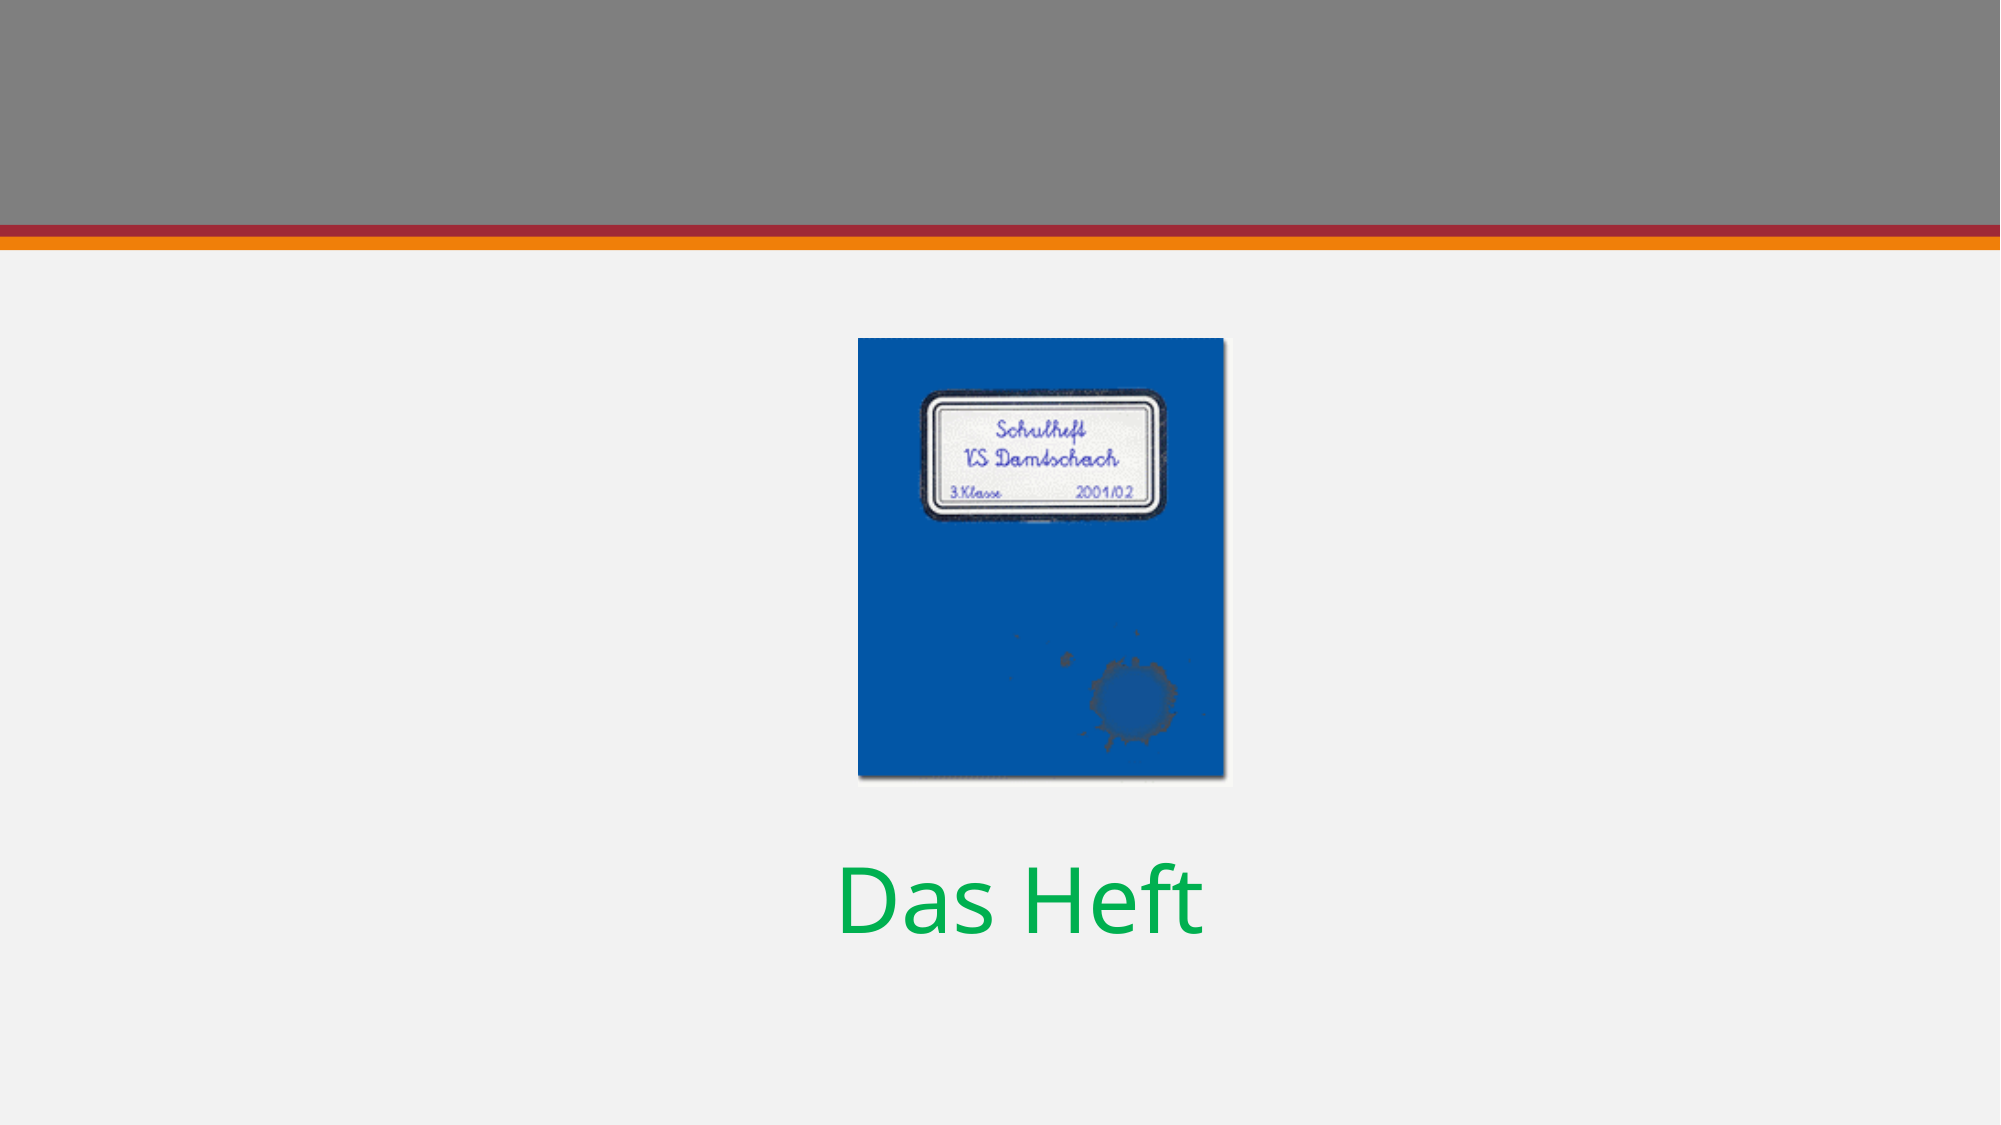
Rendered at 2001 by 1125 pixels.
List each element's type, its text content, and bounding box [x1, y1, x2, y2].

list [858, 337, 1233, 787]
title Das Heft [232, 790, 1808, 962]
